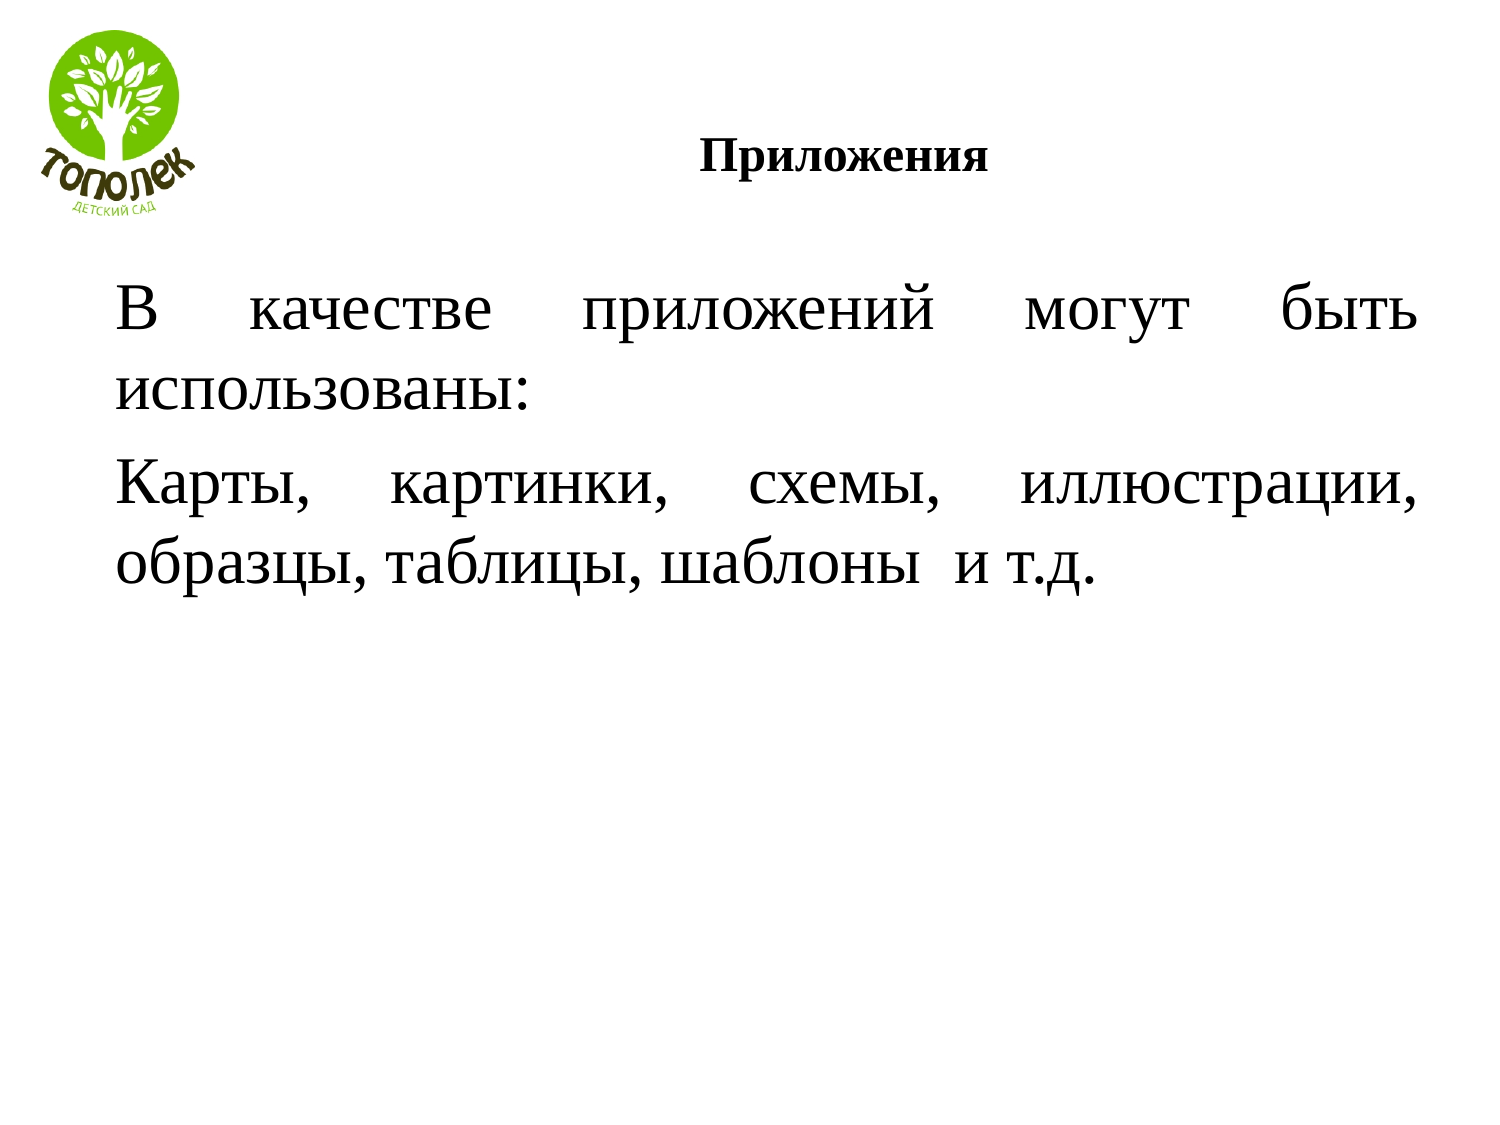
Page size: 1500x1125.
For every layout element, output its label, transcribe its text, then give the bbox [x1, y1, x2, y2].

title Приложения [206, 30, 1482, 273]
subtitle В качестве приложений могут быть использованы: Карты, картинки, схемы, иллюстрации, образцы, таблицы, шаблоны и т.д. [100, 255, 1436, 905]
picture [40, 30, 195, 216]
